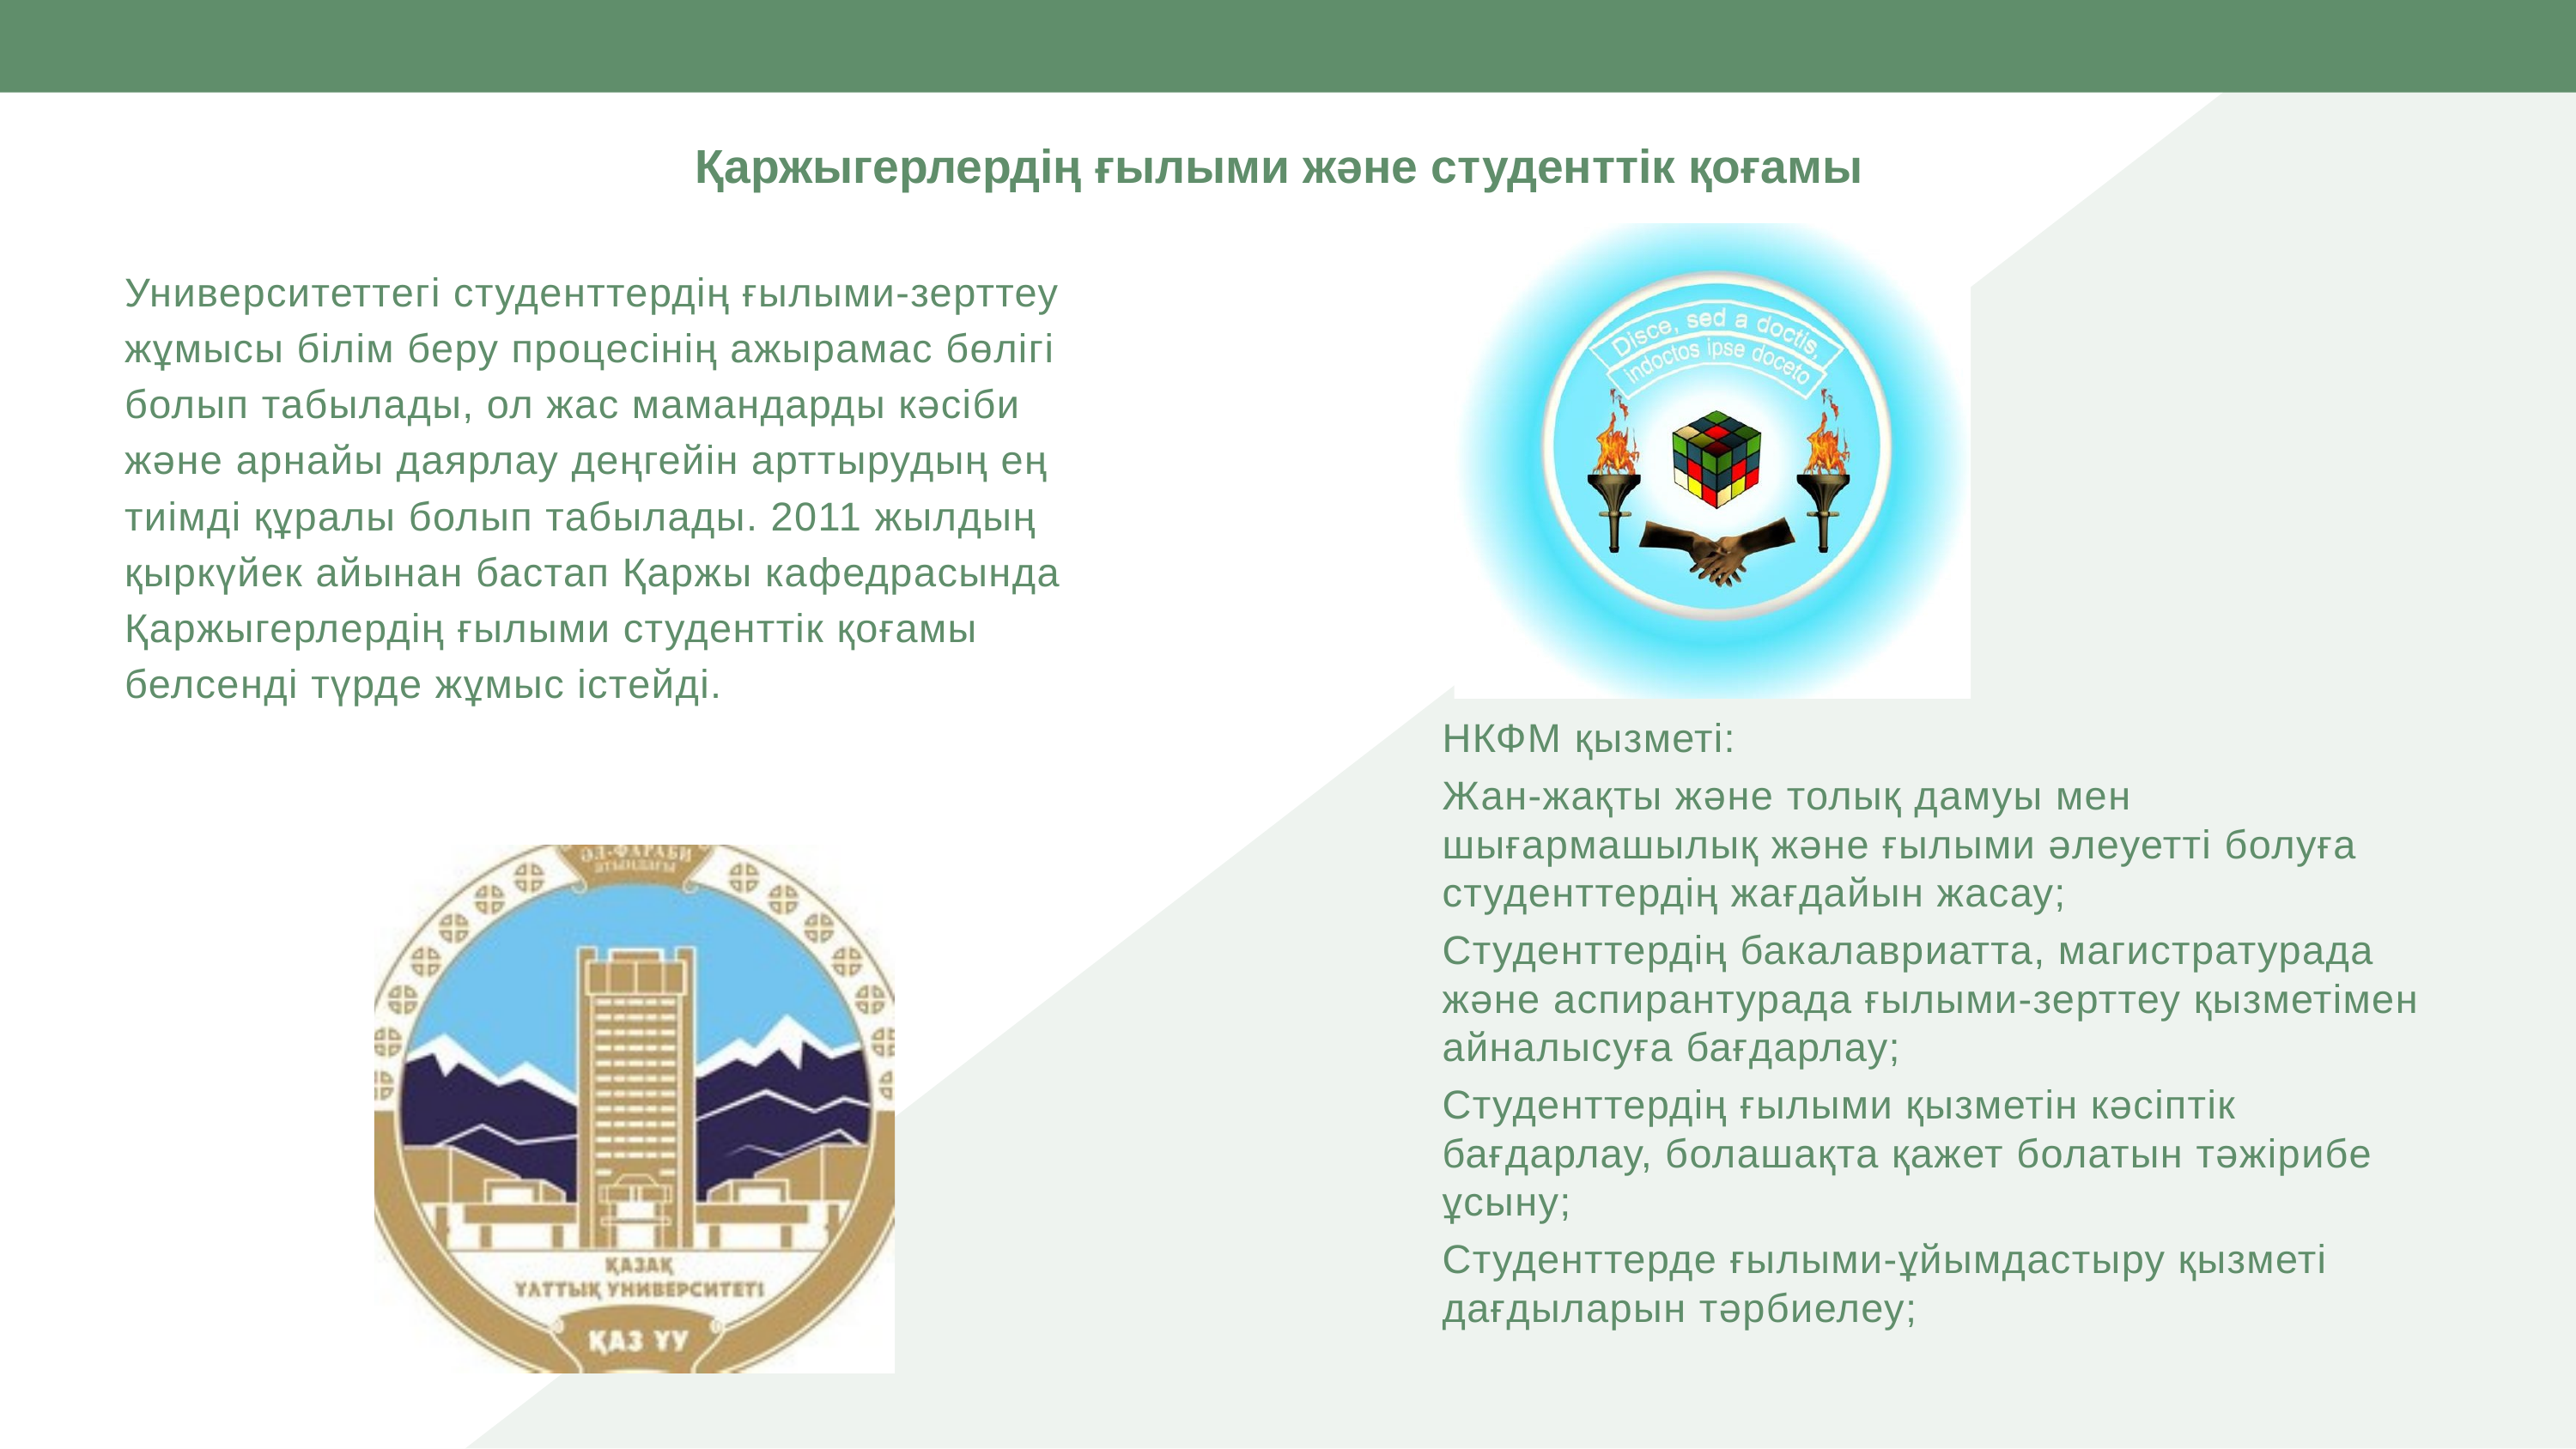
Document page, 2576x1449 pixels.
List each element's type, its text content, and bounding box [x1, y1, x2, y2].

text_box НКФМ қызметі: Жан-жақты және толық дамуы мен шығармашылық және ғылыми әлеуетті болуға студенттердің жағдайын жасау; Студенттердің бакалавриатта, магистратурада және аспирантурада ғылыми-зерттеу қызметімен айналысуға бағдарлау; Студенттердің ғылыми қызметін кәсіптік бағдарлау, болашақта қажет болатын тәжірибе ұсыну; Студенттерде ғылыми-ұйымдастыру қызметі дағдыларын тәрбиелеу; [1440, 702, 2439, 1331]
text_box Университеттегі студенттердің ғылыми-зерттеу жұмысы білім беру процесінің ажырамас бөлігі болып табылады, ол жас мамандарды кәсіби және арнайы даярлау деңгейін арттырудың ең тиімді құралы болып табылады. 2011 жылдың қыркүйек айынан бастап Қаржы кафедрасында Қаржыгерлердің ғылыми студенттік қоғамы белсенді түрде жұмыс істейді. [123, 257, 1131, 706]
title Қаржыгерлердің ғылыми және студенттік қоғамы [687, 134, 2014, 378]
text_box [465, 0, 2576, 1449]
text_box [374, 845, 896, 1373]
text_box [1454, 223, 1971, 699]
